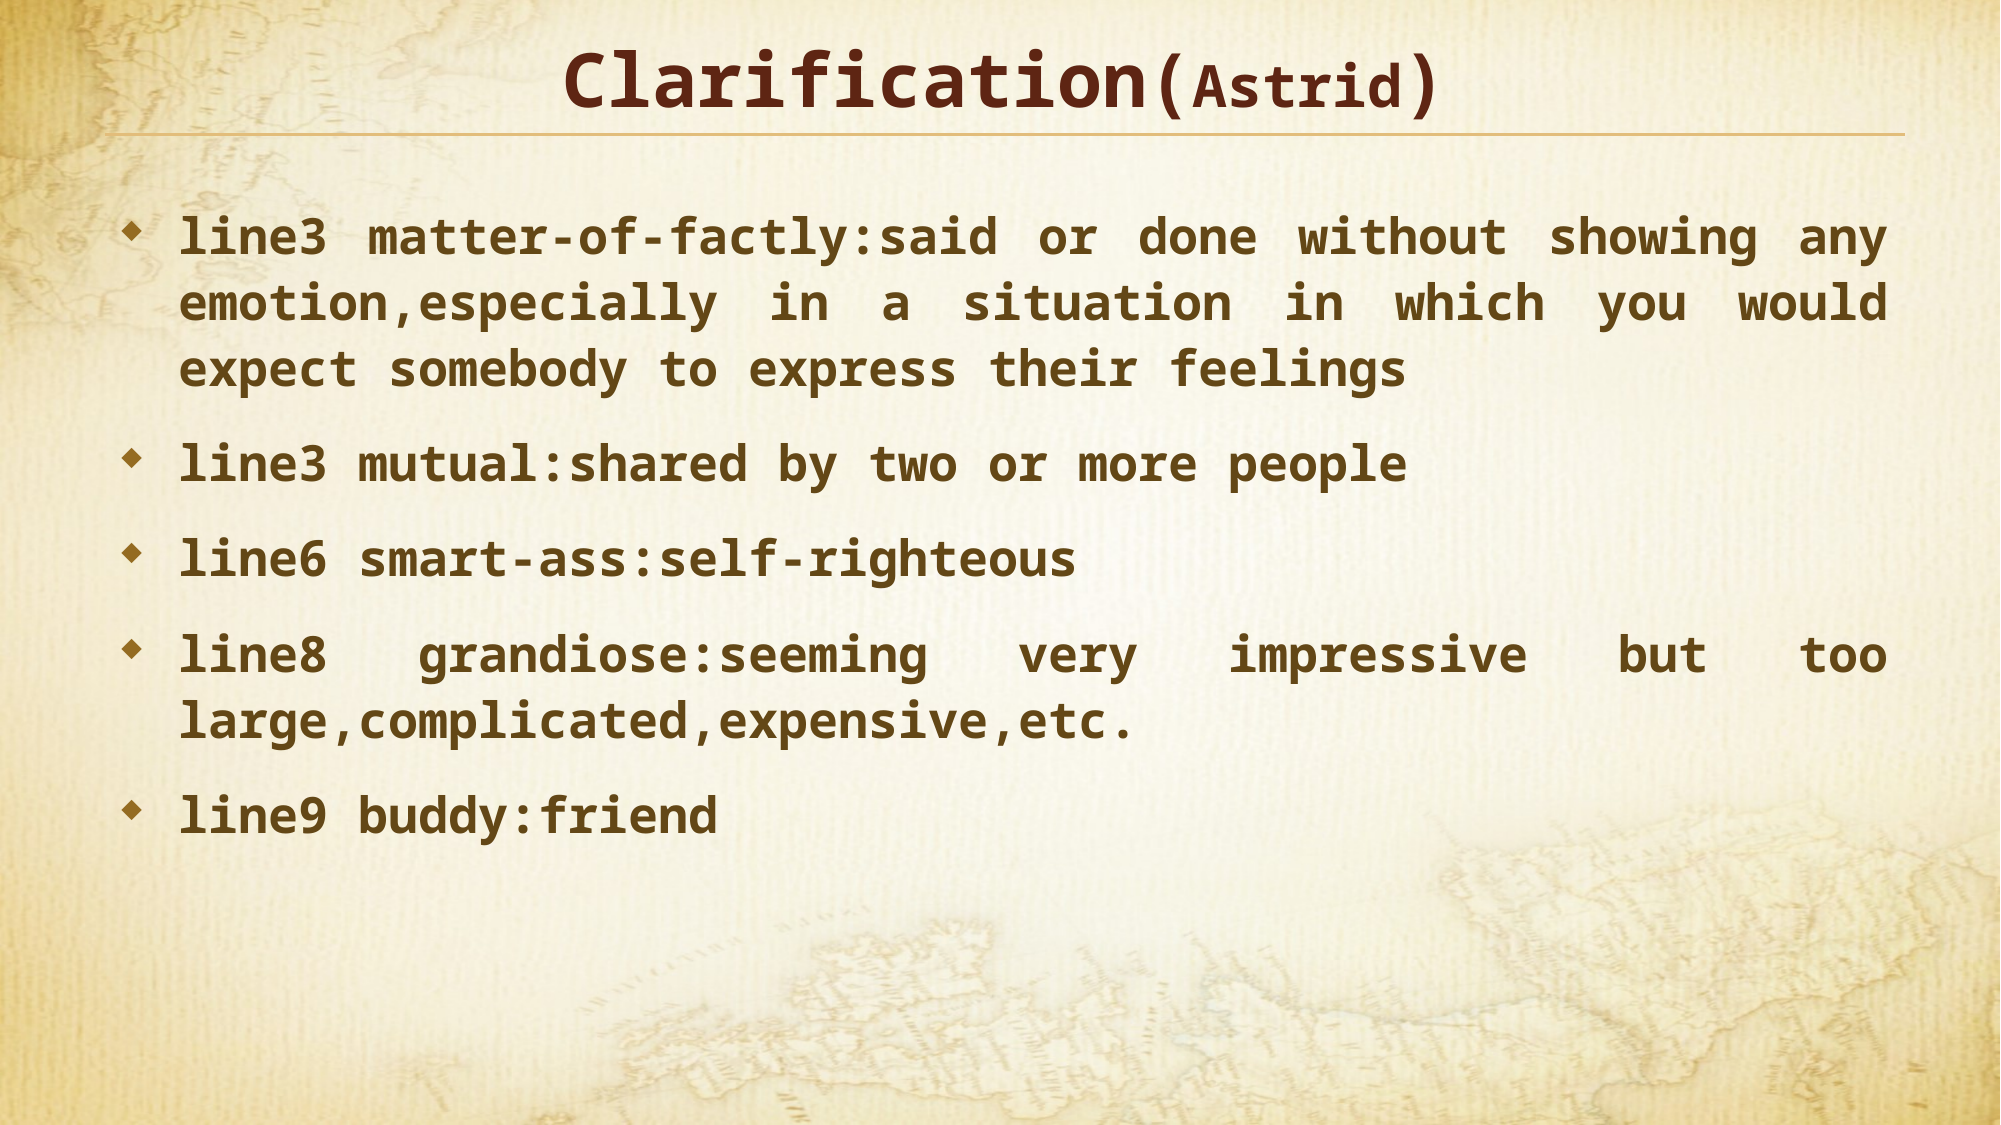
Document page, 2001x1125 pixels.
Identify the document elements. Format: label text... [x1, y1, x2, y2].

title Clarification(Astrid) [104, 16, 1906, 132]
list line3 matter-of-factly:said or done without showing any emotion,especially in a situation in which you would expect somebody to express their feelings line3 mutual:shared by two or more people line6 smart-ass:self-righteous line8 grandiose:seeming very impressive but too large,complicated,expensive,etc. line9 buddy:friend [104, 191, 1904, 1015]
picture [0, 0, 2000, 1125]
